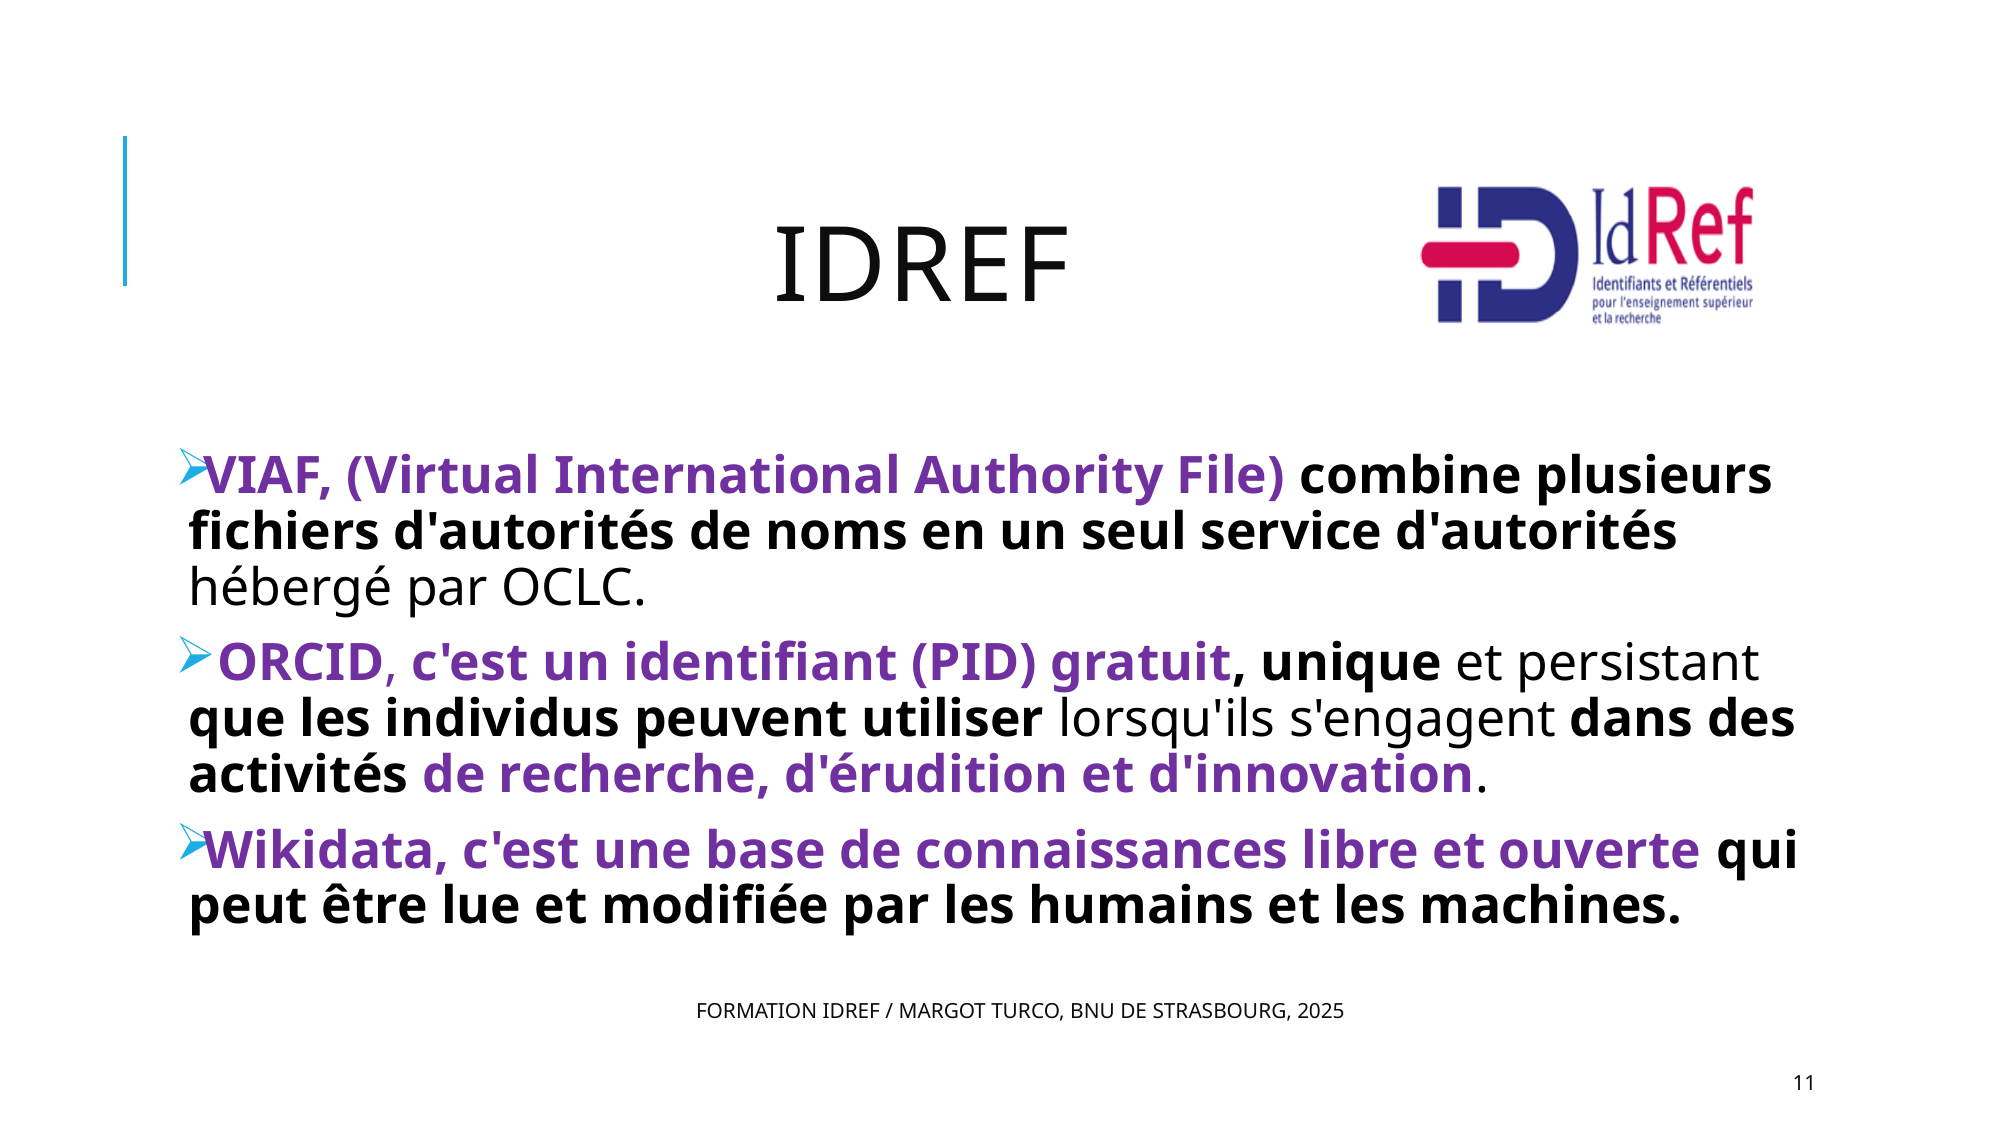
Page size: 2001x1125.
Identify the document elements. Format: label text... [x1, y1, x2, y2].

list VIAF, (Virtual International Authority File) combine plusieurs fichiers d'autorités de noms en un seul service d'autorités hébergé par OCLC. ORCID, c'est un identifiant (PID) gratuit, unique et persistant que les individus peuvent utiliser lorsqu'ils s'engagent dans des activités de recherche, d'érudition et d'innovation. Wikidata, c'est une base de connaissances libre et ouverte qui peut être lue et modifiée par les humains et les machines. [168, 359, 1834, 957]
picture [1420, 168, 1763, 360]
footer FORMATION IDREF / Margot Turco, BNU de Strasbourg, 2025 [295, 983, 1746, 1062]
title IDREF [168, 96, 1763, 359]
slide_number 11 [1777, 1061, 1938, 1107]
